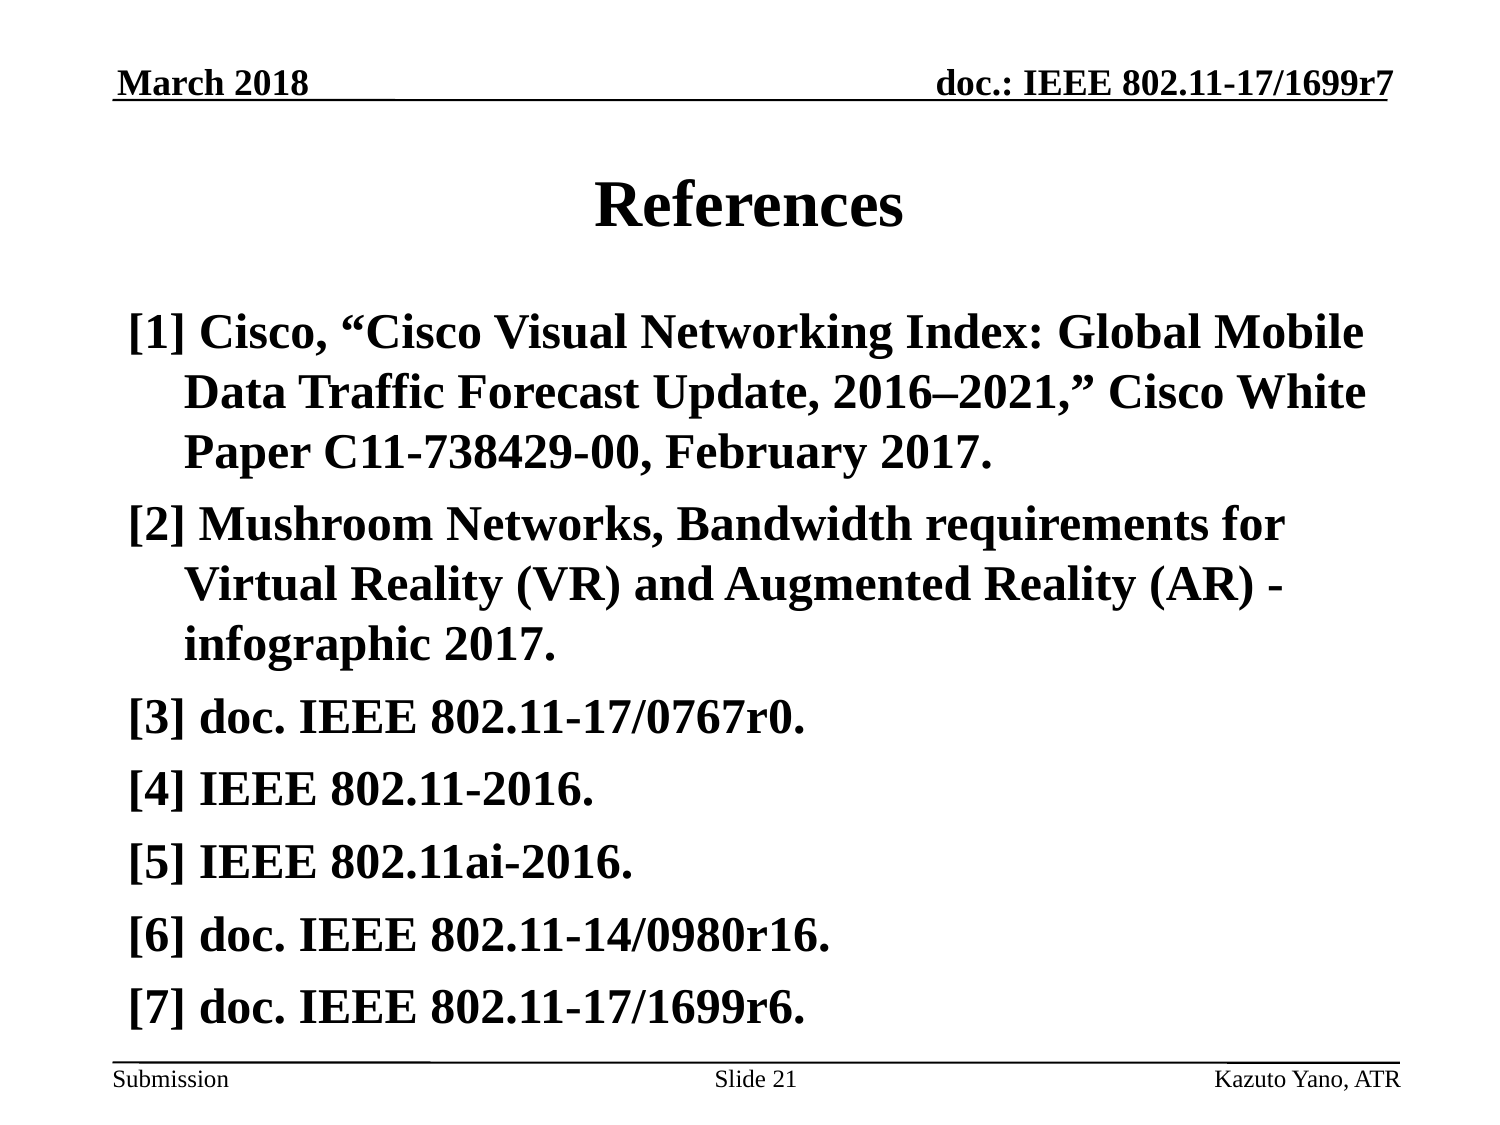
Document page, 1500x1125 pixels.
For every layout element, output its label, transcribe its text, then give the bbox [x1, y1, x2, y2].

slide_number Slide 21 [712, 1061, 800, 1123]
footer Kazuto Yano, ATR [1019, 1061, 1402, 1093]
list [1] Cisco, “Cisco Visual Networking Index: Global Mobile Data Traffic Forecast Update, 2016–2021,” Cisco White Paper C11-738429-00, February 2017. [2] Mushroom Networks, Bandwidth requirements for Virtual Reality (VR) and Augmented Reality (AR) - infographic 2017. [3] doc. IEEE 802.11-17/0767r0. [4] IEEE 802.11-2016. [5] IEEE 802.11ai-2016. [6] doc. IEEE 802.11-14/0980r16. [7] doc. IEEE 802.11-17/1699r6. [112, 290, 1388, 982]
title References [112, 112, 1388, 288]
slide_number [116, 58, 507, 104]
